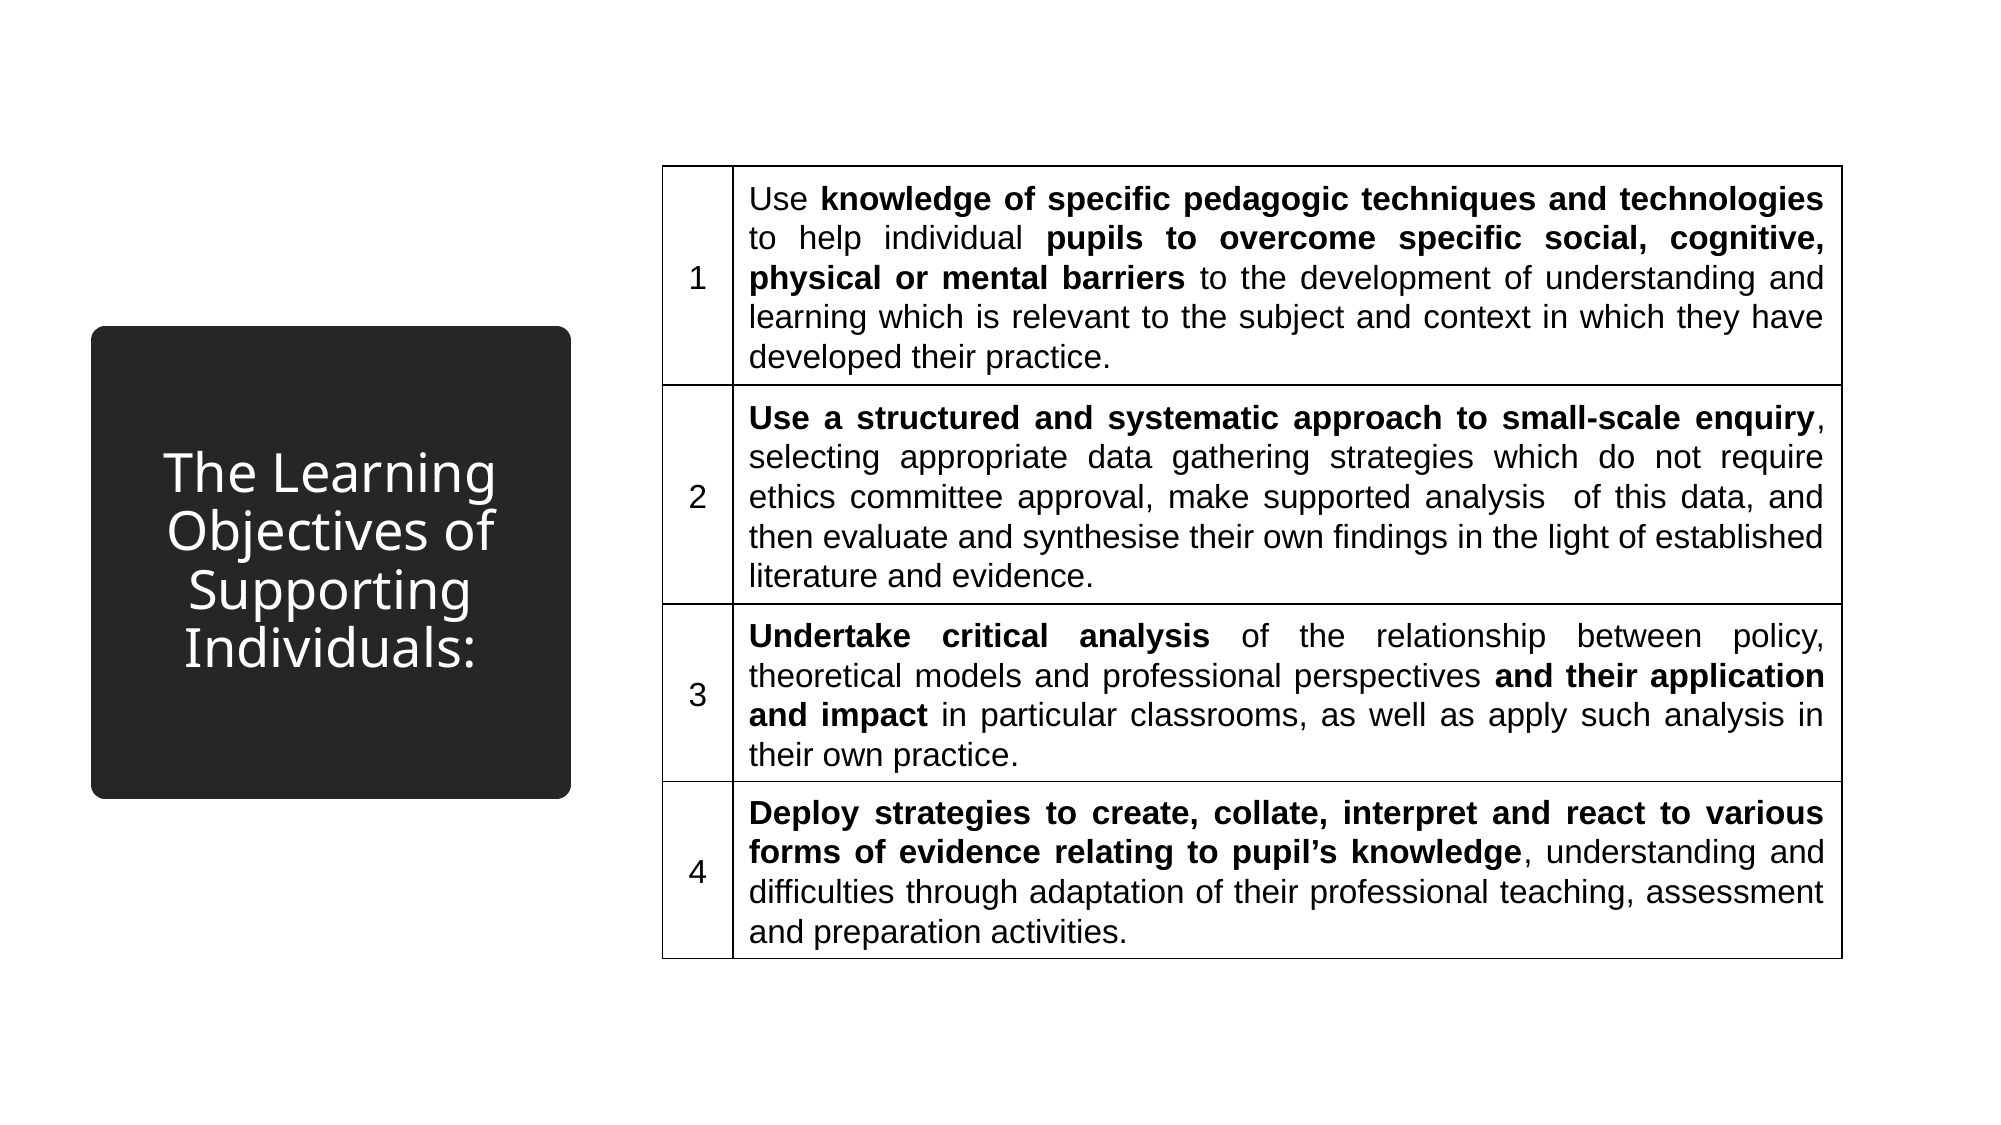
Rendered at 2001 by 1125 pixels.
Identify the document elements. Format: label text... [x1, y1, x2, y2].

title The Learning Objectives of Supporting Individuals: [105, 340, 557, 785]
table_cell Use a structured and systematic approach to small-scale enquiry, selecting appropriate data gathering strategies which do not require ethics committee approval, make supported analysis of this data, and then evaluate and synthesise their own findings in the light of established literature and evidence. [734, 386, 1841, 603]
table_cell 3 [663, 605, 732, 781]
table_cell 4 [663, 782, 732, 958]
table_cell Undertake critical analysis of the relationship between policy, theoretical models and professional perspectives and their application and impact in particular classrooms, as well as apply such analysis in their own practice. [734, 605, 1841, 781]
table_cell 2 [663, 386, 732, 603]
table_header 1 [663, 167, 732, 384]
table_cell Deploy strategies to create, collate, interpret and react to various forms of evidence relating to pupil’s knowledge, understanding and difficulties through adaptation of their professional teaching, assessment and preparation activities. [734, 782, 1841, 958]
table_header Use knowledge of specific pedagogic techniques and technologies to help individual pupils to overcome specific social, cognitive, physical or mental barriers to the development of understanding and learning which is relevant to the subject and context in which they have developed their practice. [734, 167, 1841, 384]
